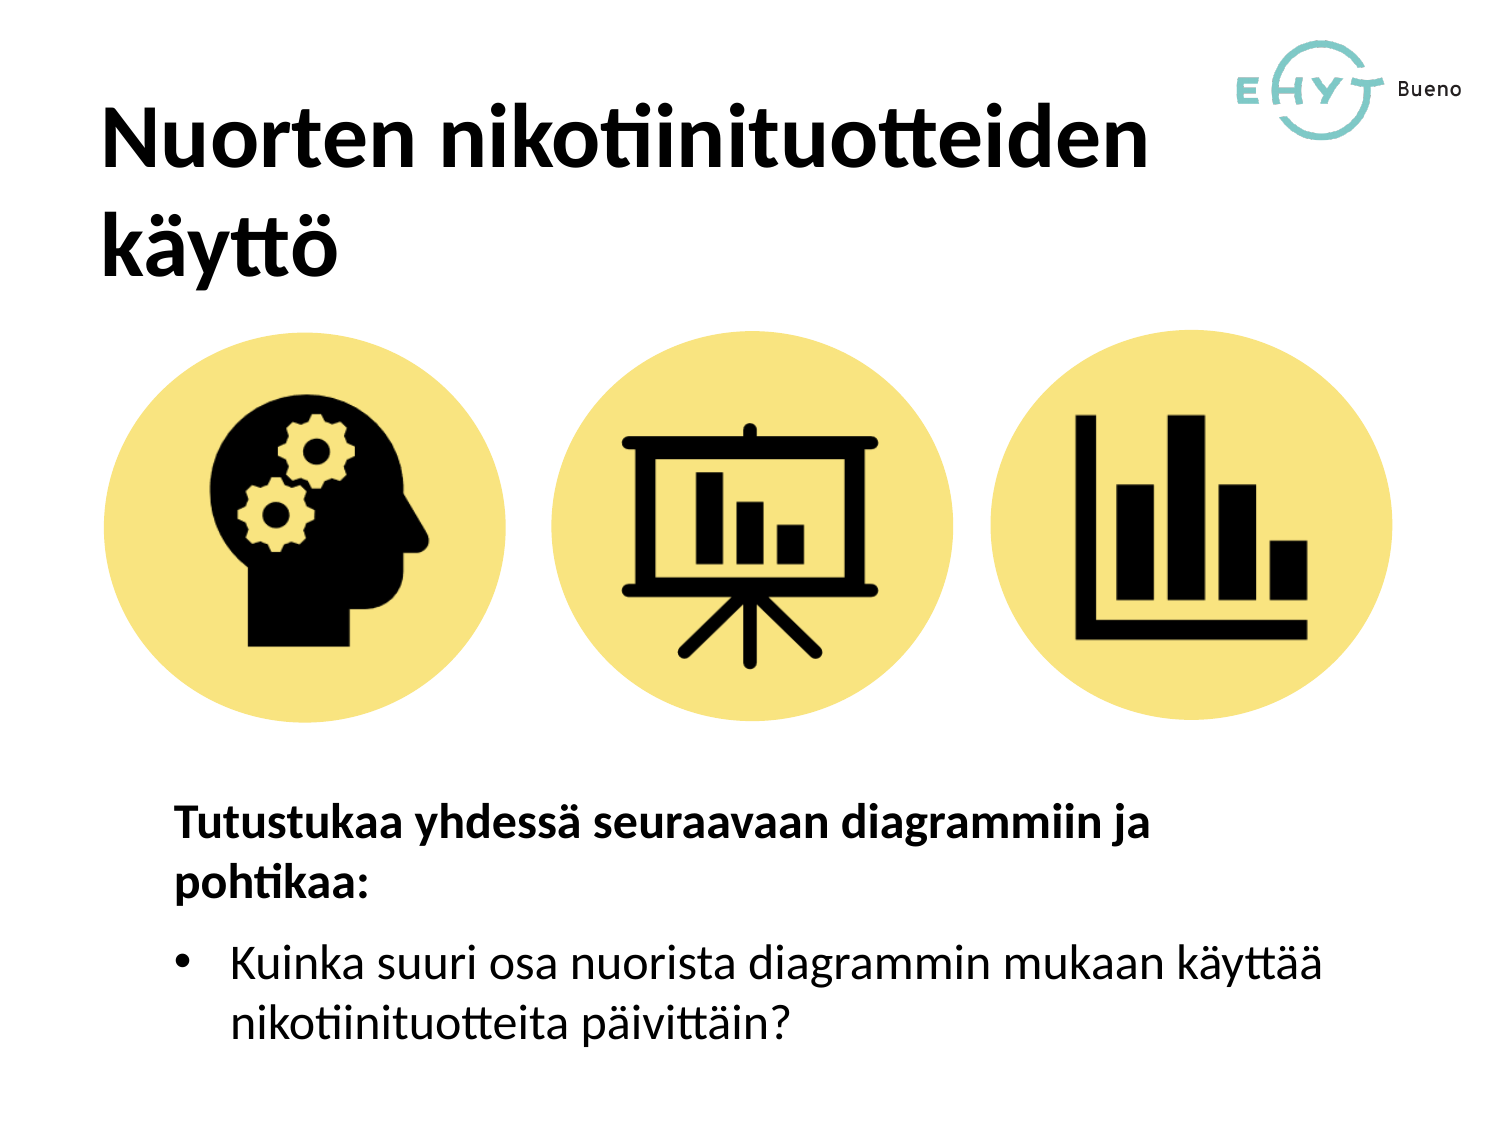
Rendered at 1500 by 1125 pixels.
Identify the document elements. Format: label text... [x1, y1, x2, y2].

text_box [1076, 686, 1307, 721]
picture [1028, 369, 1355, 686]
text_box [610, 330, 895, 387]
text_box [474, 420, 507, 635]
text_box [102, 387, 164, 669]
text_box Tutustukaa yhdessä seuraavaan diagrammiin ja pohtikaa: Kuinka suuri osa nuorista diagrammin mukaan käyttää nikotiinituotteita päivittäin? [158, 781, 1342, 1125]
title Nuorten nikotiinituotteiden käyttö [85, 67, 1391, 274]
picture [588, 387, 912, 702]
text_box [174, 677, 436, 724]
text_box [663, 702, 842, 723]
text_box [912, 406, 955, 647]
picture [164, 377, 474, 677]
text_box [175, 331, 435, 377]
text_box [1355, 409, 1394, 640]
picture [1230, 31, 1467, 145]
text_box [550, 412, 588, 641]
text_box [989, 409, 1028, 641]
text_box [1068, 328, 1314, 369]
